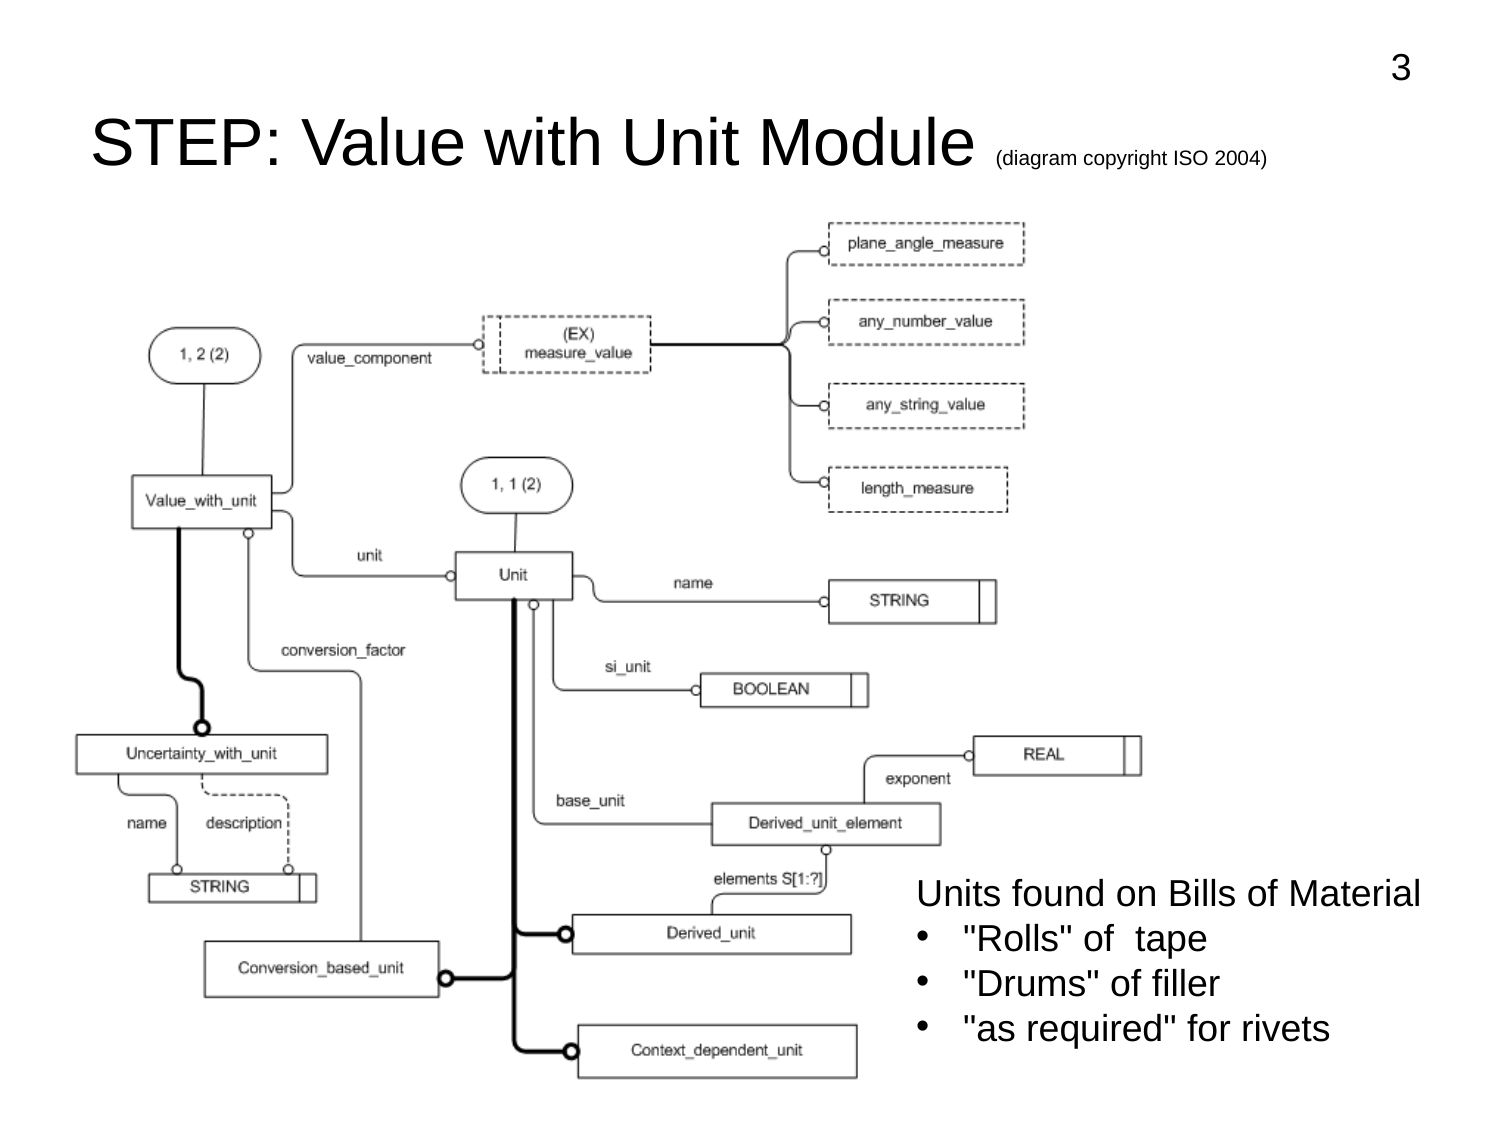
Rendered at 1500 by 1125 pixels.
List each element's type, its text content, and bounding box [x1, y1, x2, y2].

text_box 3 [1375, 36, 1442, 96]
title STEP: Value with Unit Module (diagram copyright ISO 2004) [75, 45, 1425, 233]
text_box Units found on Bills of Material "Rolls" of tape "Drums" of filler "as required" for rivets [1173, 861, 1483, 1056]
picture [52, 184, 1170, 1107]
